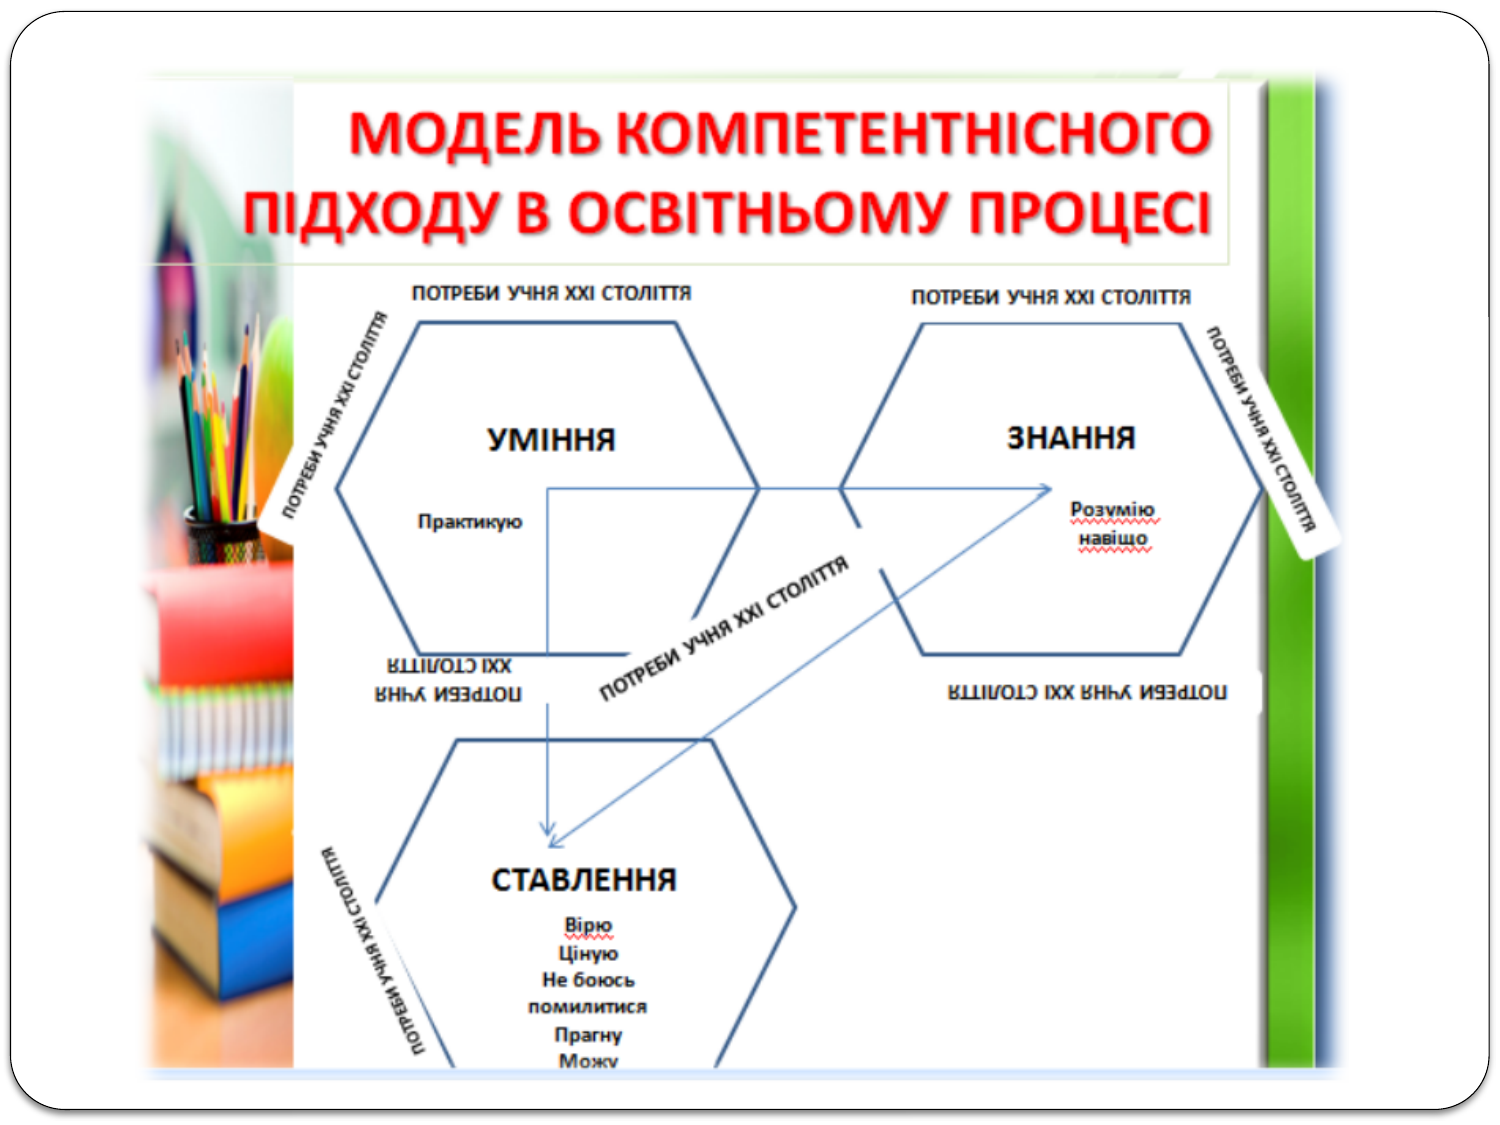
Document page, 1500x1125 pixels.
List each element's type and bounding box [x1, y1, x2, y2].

picture [135, 66, 1349, 1090]
